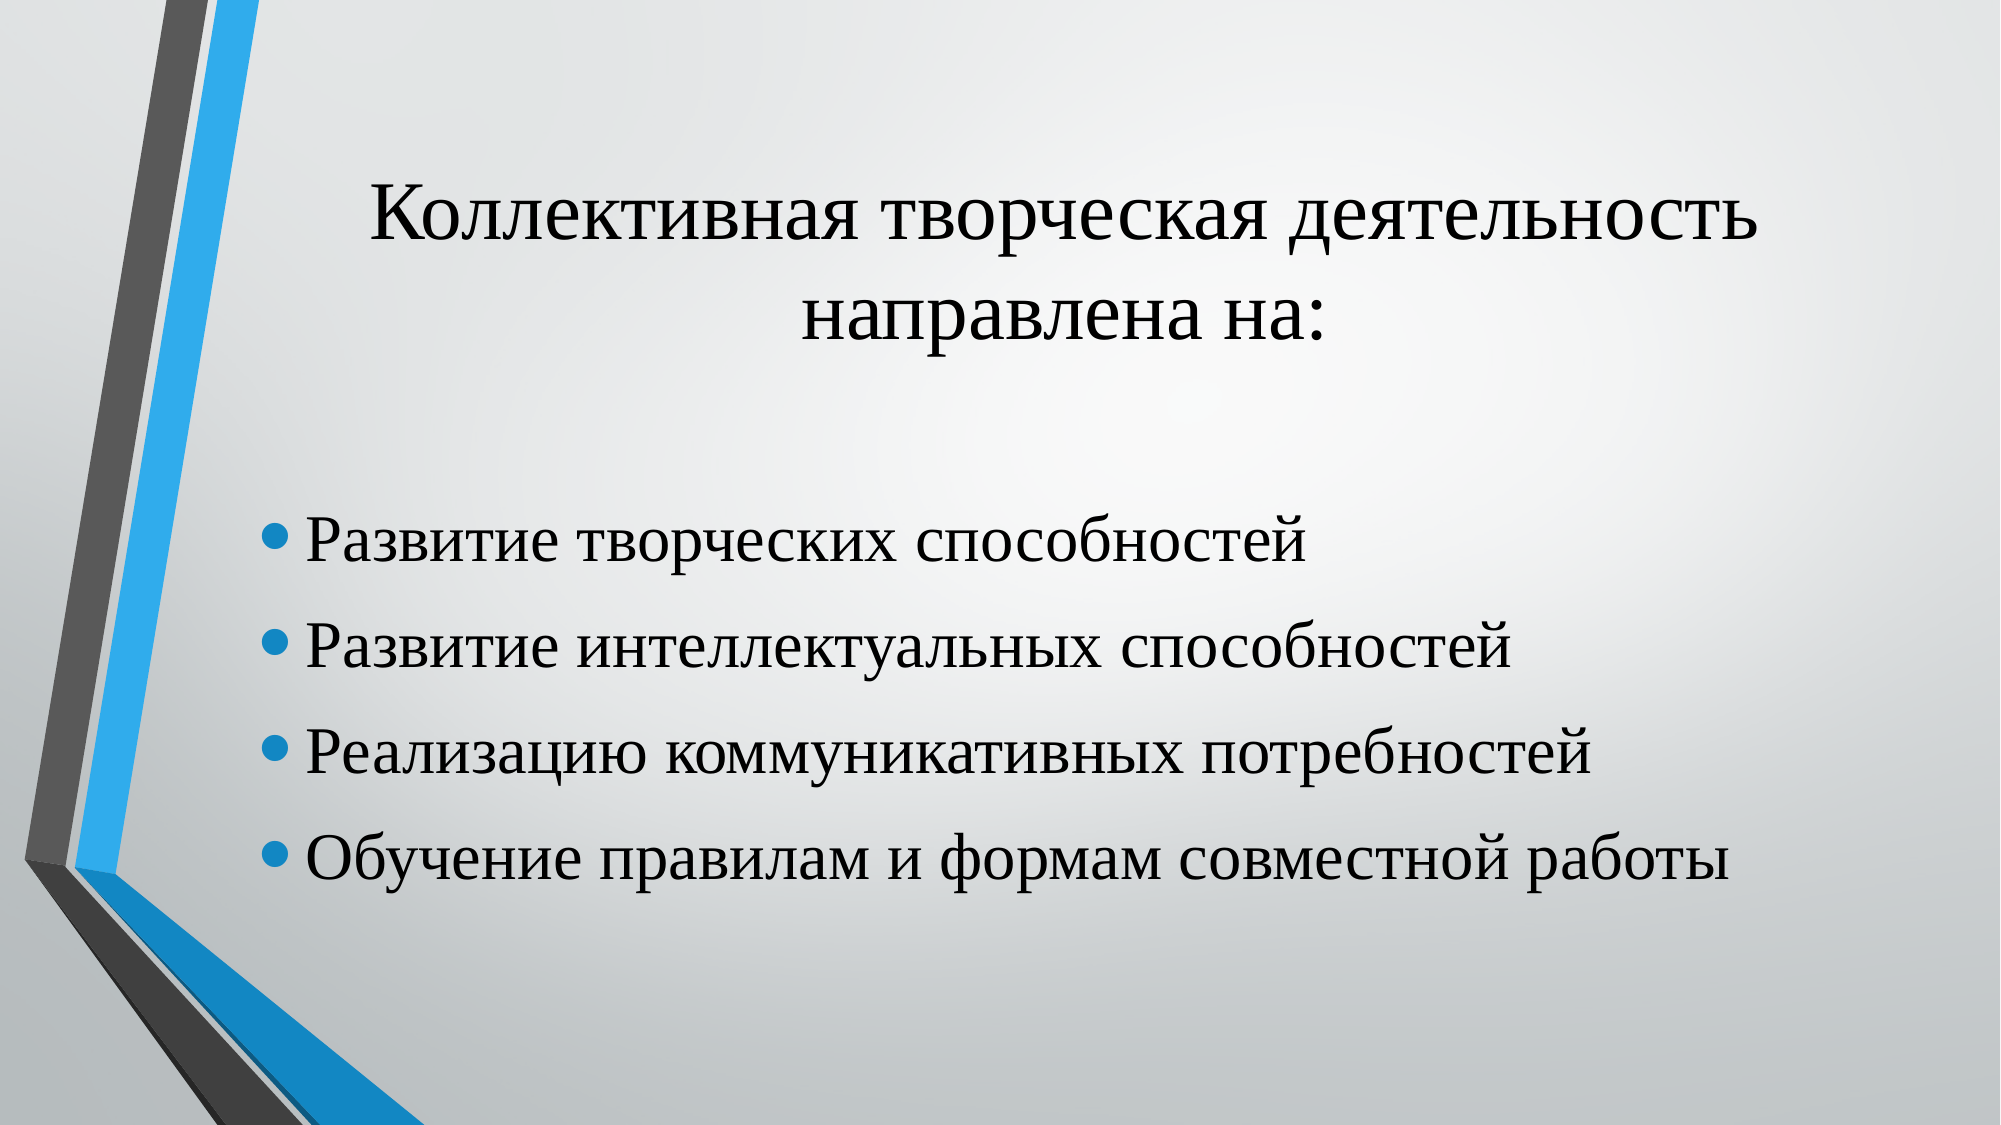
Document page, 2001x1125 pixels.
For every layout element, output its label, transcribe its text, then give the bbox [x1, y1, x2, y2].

list Развитие творческих способностей Развитие интеллектуальных способностей Реализацию коммуникативных потребностей Обучение правилам и формам совместной работы [243, 437, 1887, 950]
title Коллективная творческая деятельность направлена на: [243, 112, 1887, 400]
